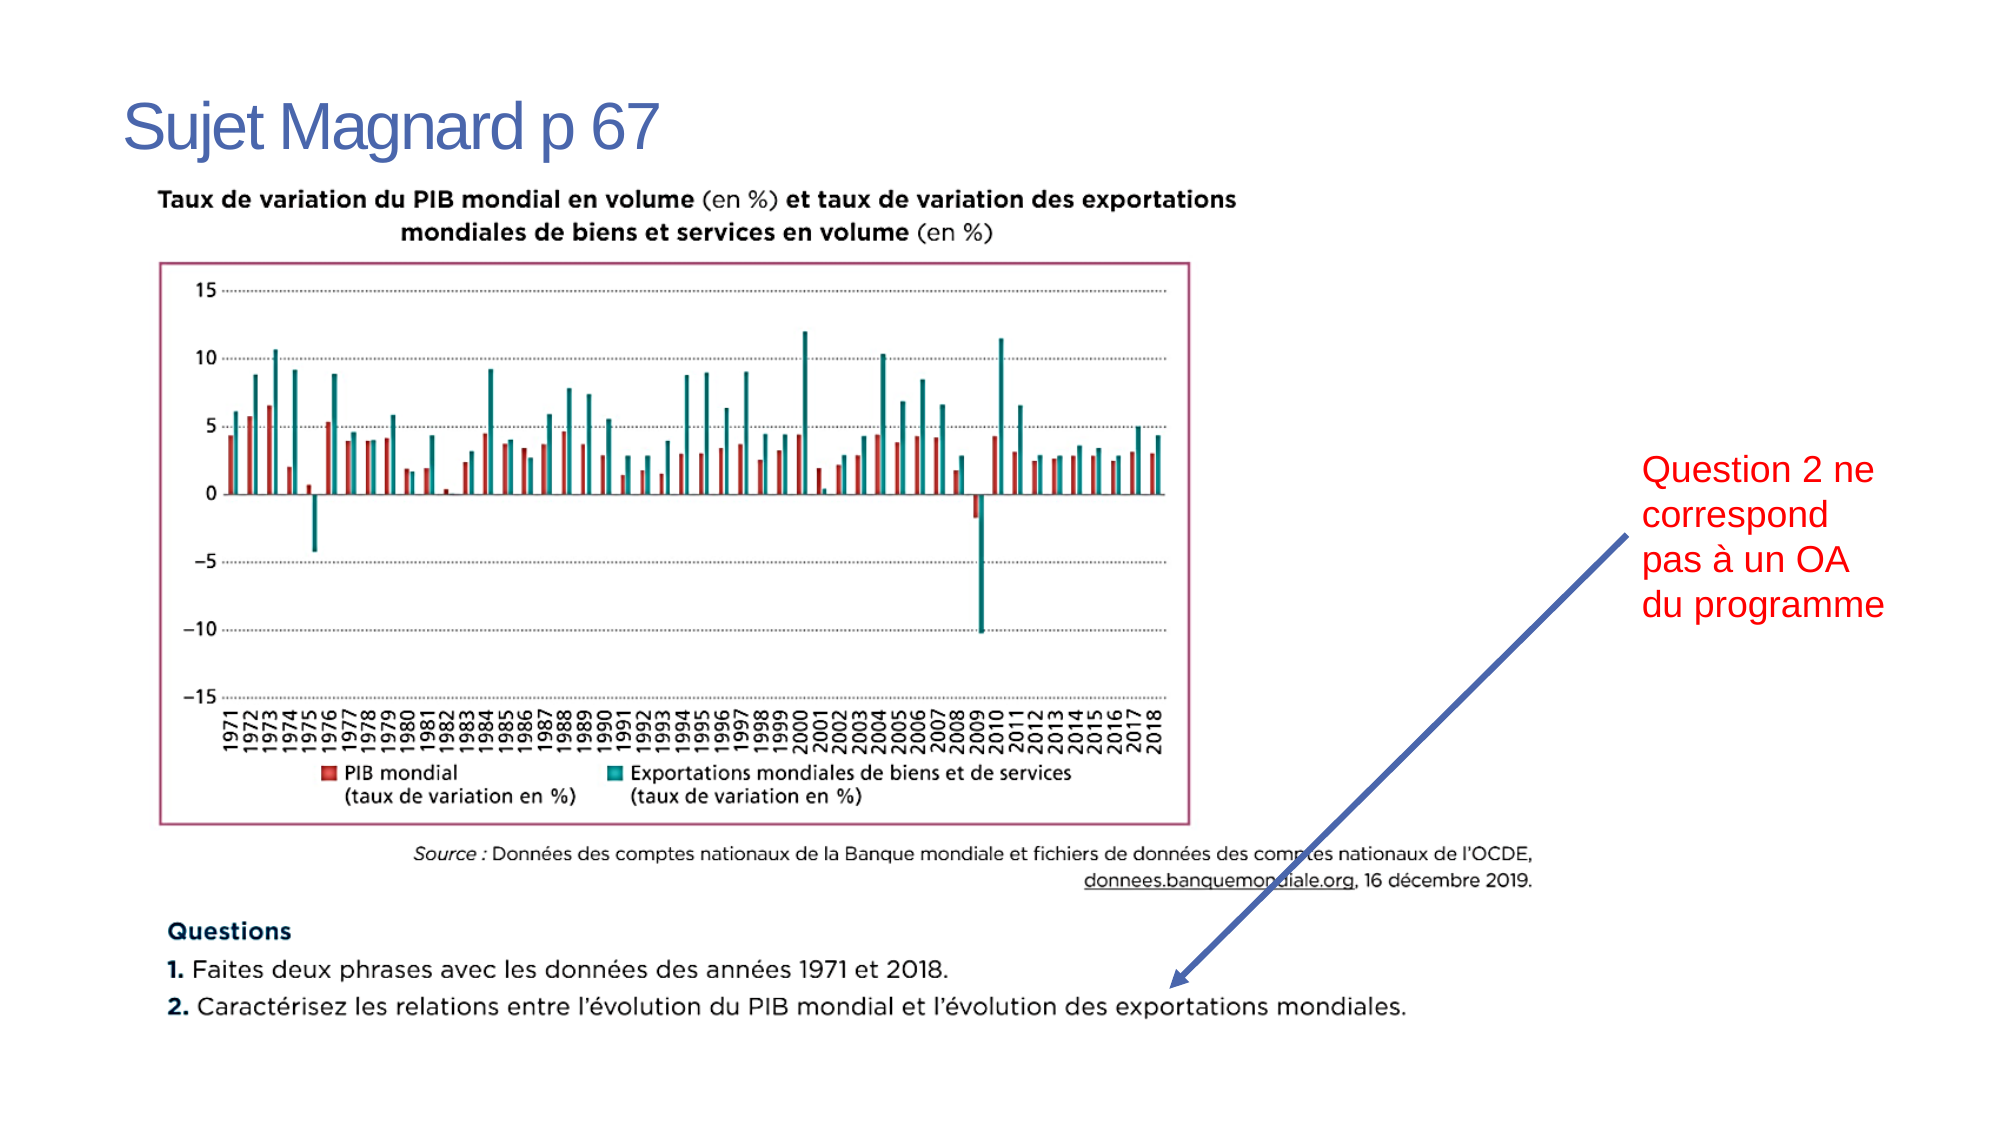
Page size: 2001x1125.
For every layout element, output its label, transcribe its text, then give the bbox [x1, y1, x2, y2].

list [107, 176, 1541, 1032]
title Sujet Magnard p 67 [107, 81, 1875, 177]
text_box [1169, 535, 1628, 989]
text_box Question 2 ne correspond pas à un OA du programme [1627, 437, 1912, 632]
